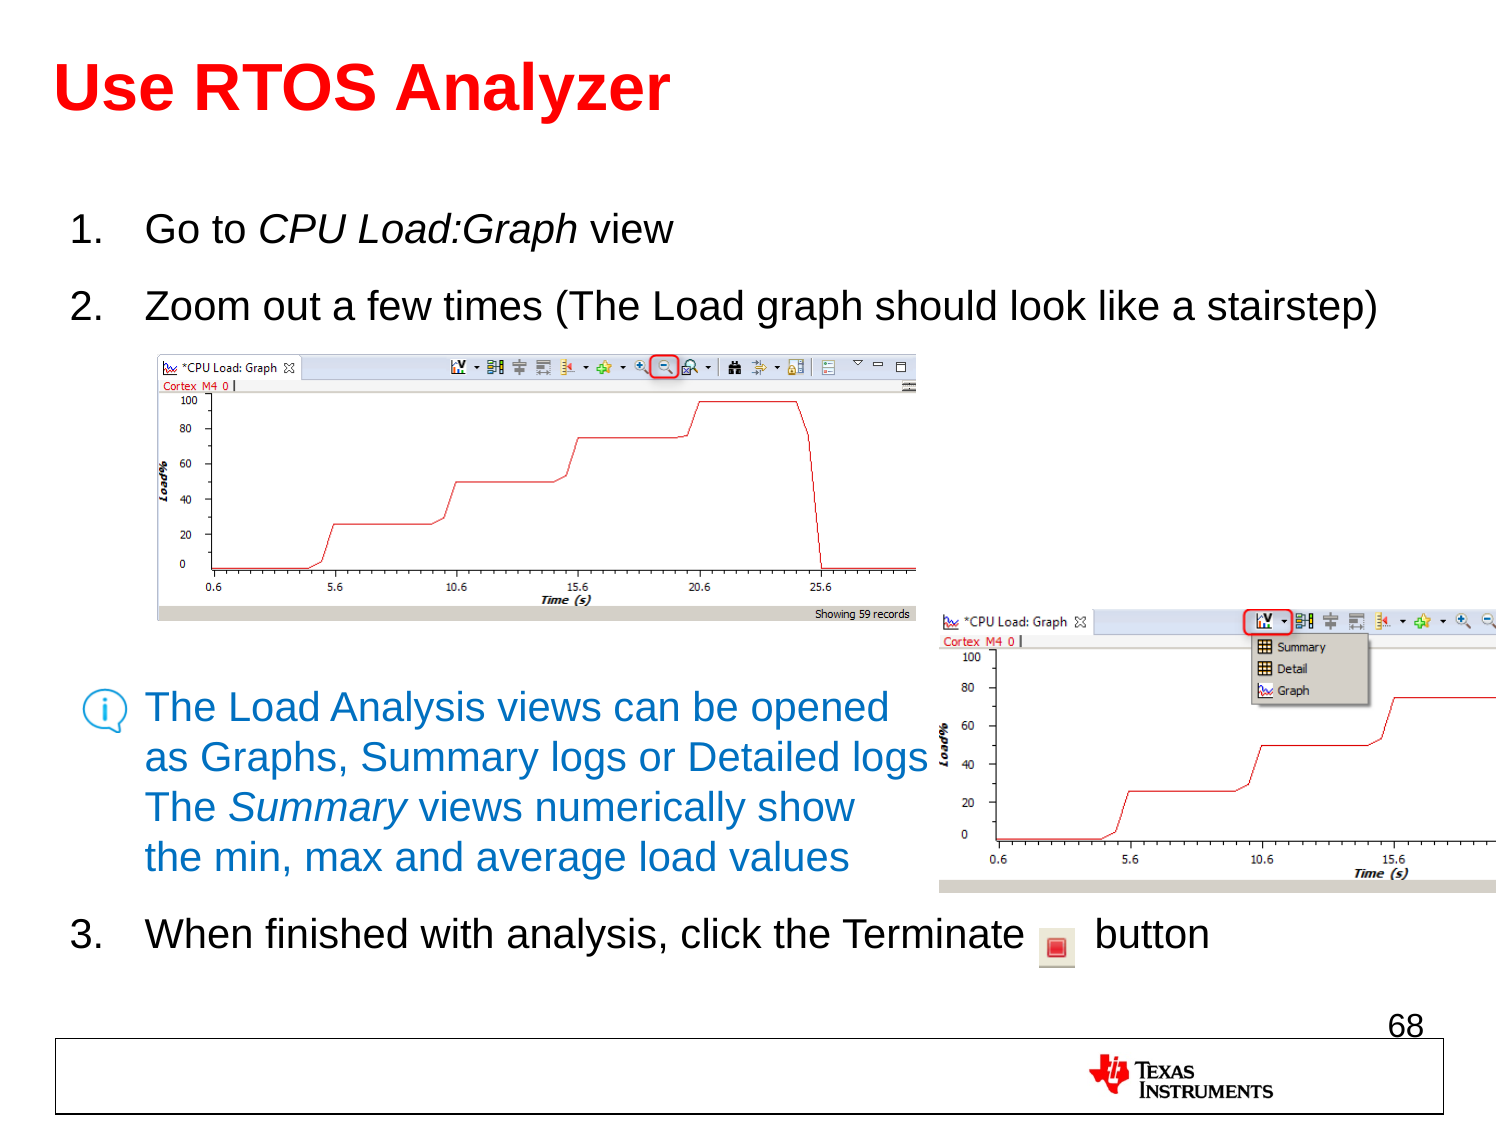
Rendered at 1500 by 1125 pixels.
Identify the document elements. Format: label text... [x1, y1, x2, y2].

list Go to CPU Load:Graph view Zoom out a few times (The Load graph should look like a stairstep) The Load Analysis views can be opened as Graphs, Summary logs or Detailed logs The Summary views numerically show the min, max and average load values When finished with analysis, click the Terminate button [54, 194, 1397, 1012]
picture [156, 354, 916, 621]
title Use RTOS Analyzer [37, 23, 1426, 158]
picture [939, 609, 1496, 893]
picture [81, 685, 130, 733]
picture [1087, 1052, 1274, 1099]
picture [1038, 928, 1076, 968]
slide_number 68 [1089, 996, 1440, 1032]
